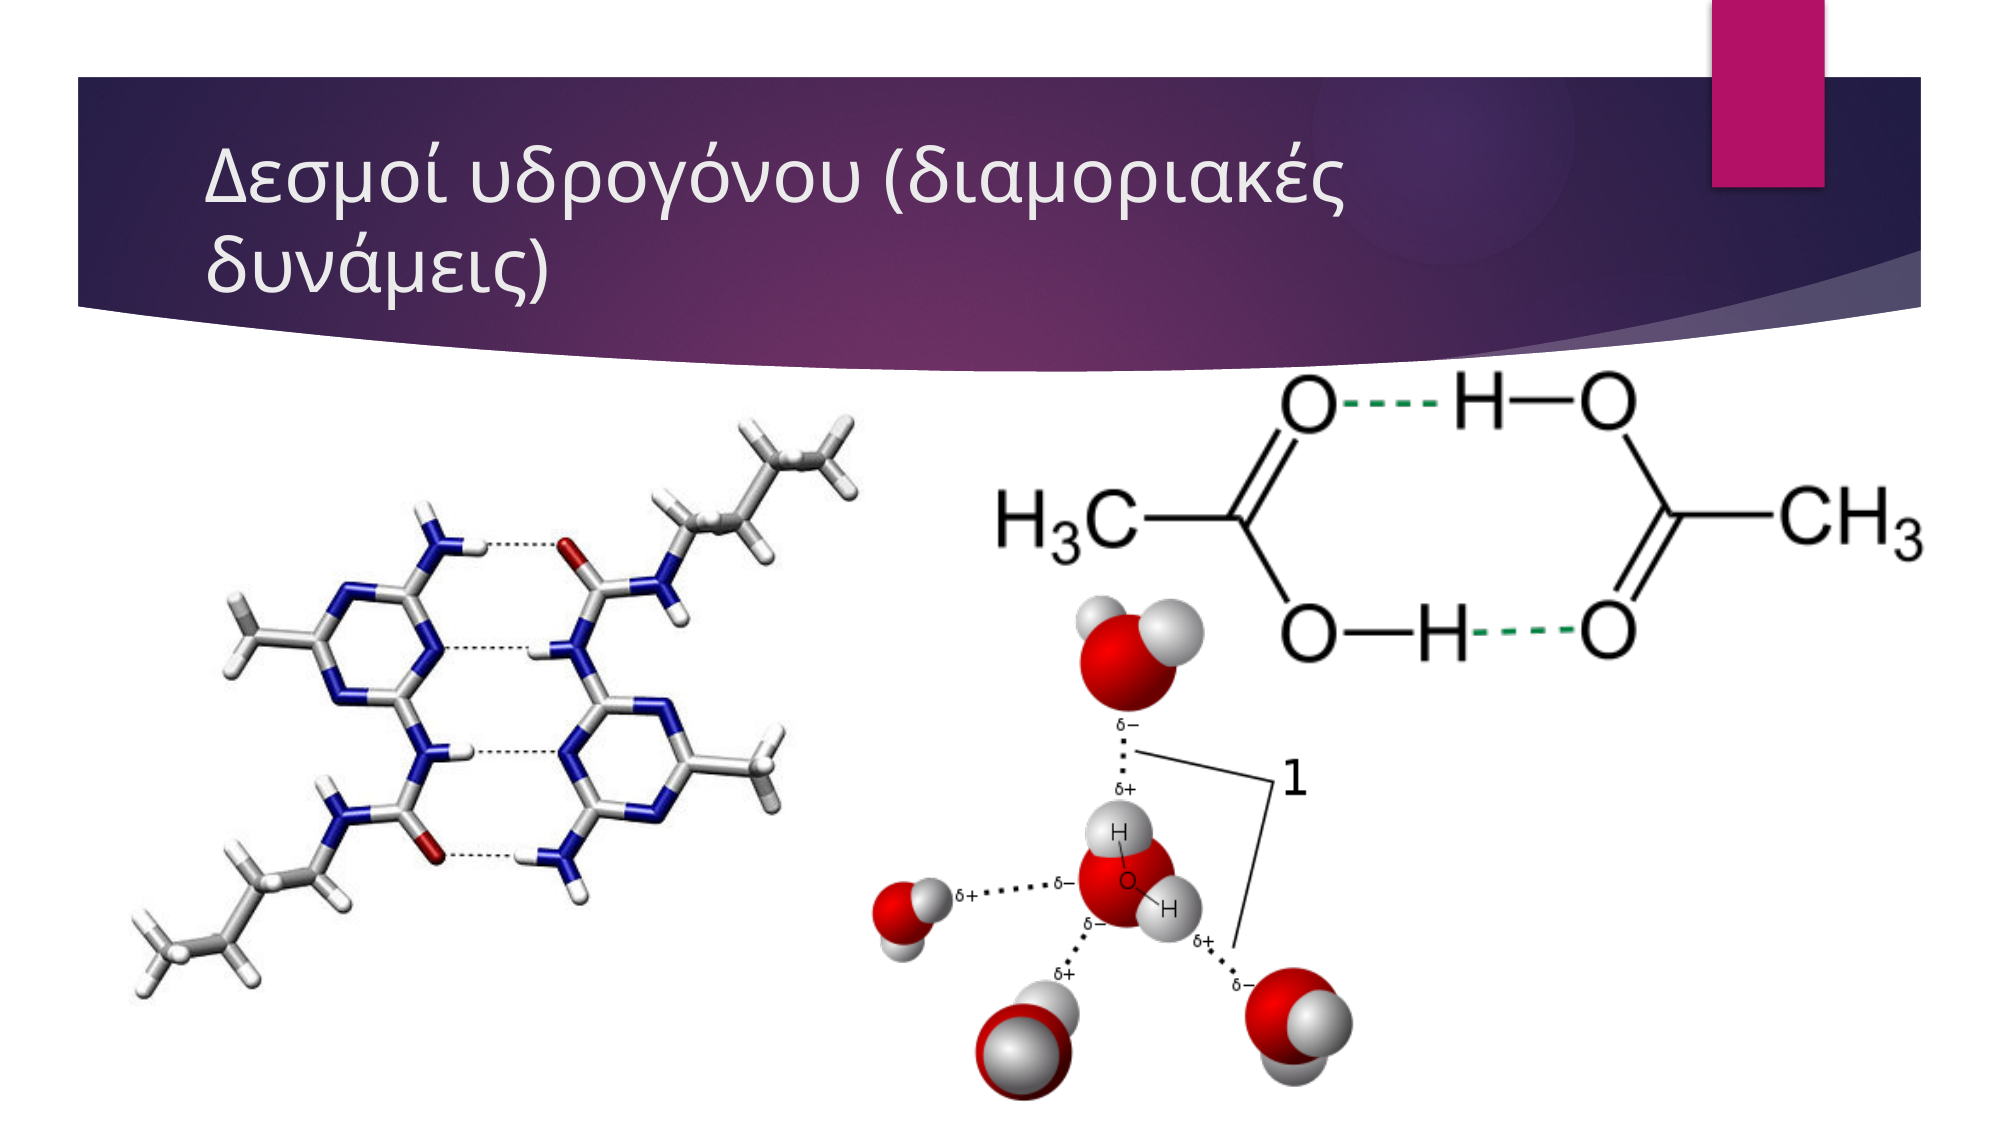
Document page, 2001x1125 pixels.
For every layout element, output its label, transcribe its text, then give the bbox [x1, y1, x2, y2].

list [115, 393, 882, 1015]
title Δεσμοί υδρογόνου (διαμοριακές δυνάμεις) [189, 159, 1627, 276]
picture [855, 352, 1935, 1104]
